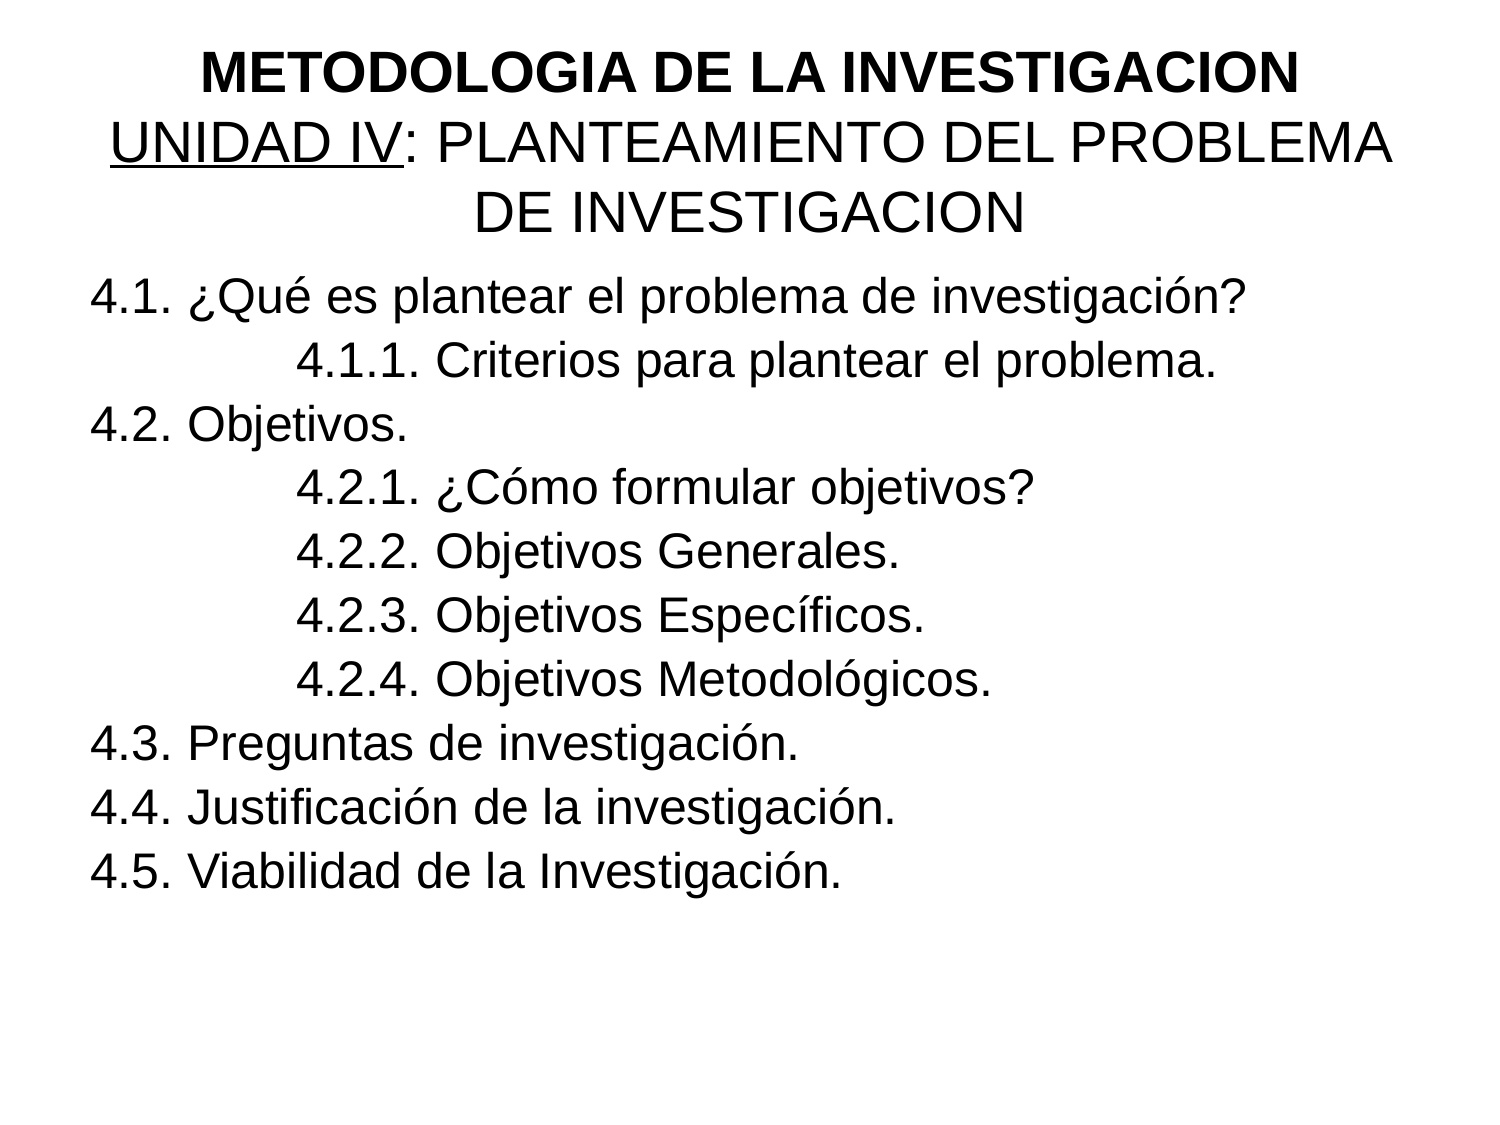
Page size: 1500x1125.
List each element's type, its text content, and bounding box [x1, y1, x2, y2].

title METODOLOGIA DE LA INVESTIGACION UNIDAD IV: PLANTEAMIENTO DEL PROBLEMA DE INVESTIGACION [74, 44, 1426, 233]
list 4.1. ¿Qué es plantear el problema de investigación? 4.1.1. Criterios para plantear el problema. 4.2. Objetivos. 4.2.1. ¿Cómo formular objetivos? 4.2.2. Objetivos Generales. 4.2.3. Objetivos Específicos. 4.2.4. Objetivos Metodológicos. 4.3. Preguntas de investigación. 4.4. Justificación de la investigación. 4.5. Viabilidad de la Investigación. [74, 262, 1426, 1006]
